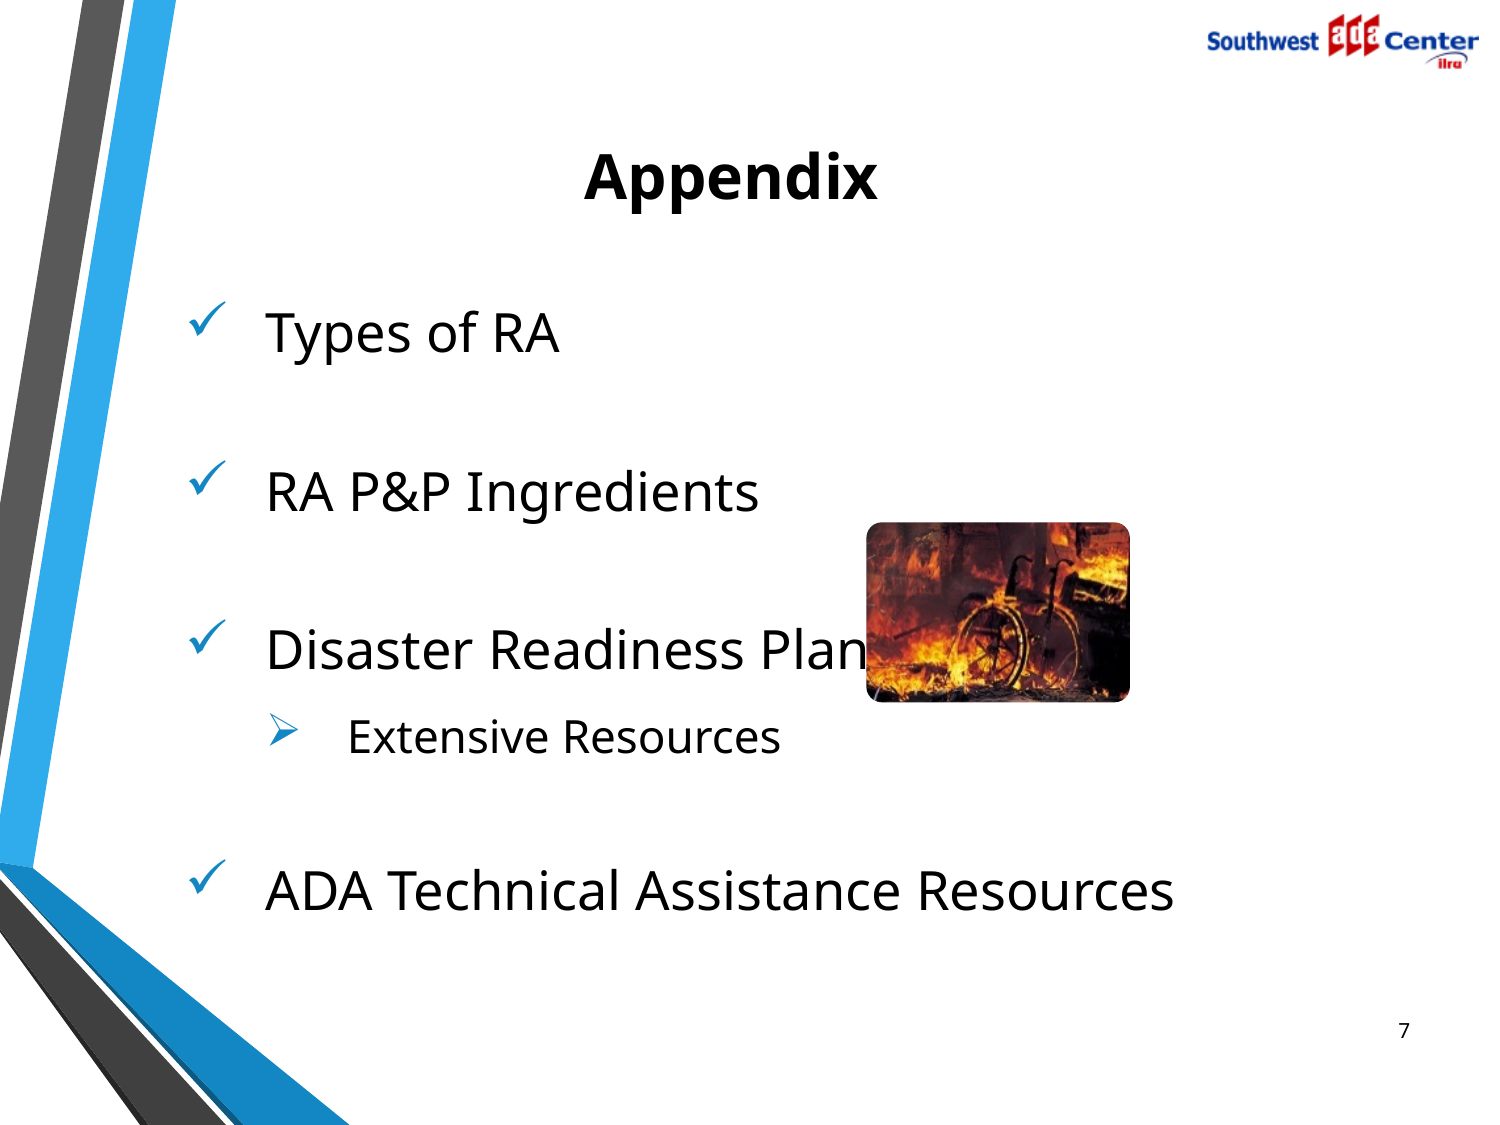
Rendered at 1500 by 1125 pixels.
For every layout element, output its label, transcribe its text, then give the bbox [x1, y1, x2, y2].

list Types of RA RA P&P Ingredients Disaster Readiness Planning Extensive Resources ADA Technical Assistance Resources [81, 219, 1465, 1043]
slide_number 7 [1354, 1001, 1425, 1062]
title Appendix [187, 129, 1246, 219]
picture [866, 522, 1131, 703]
picture [1207, 13, 1480, 89]
